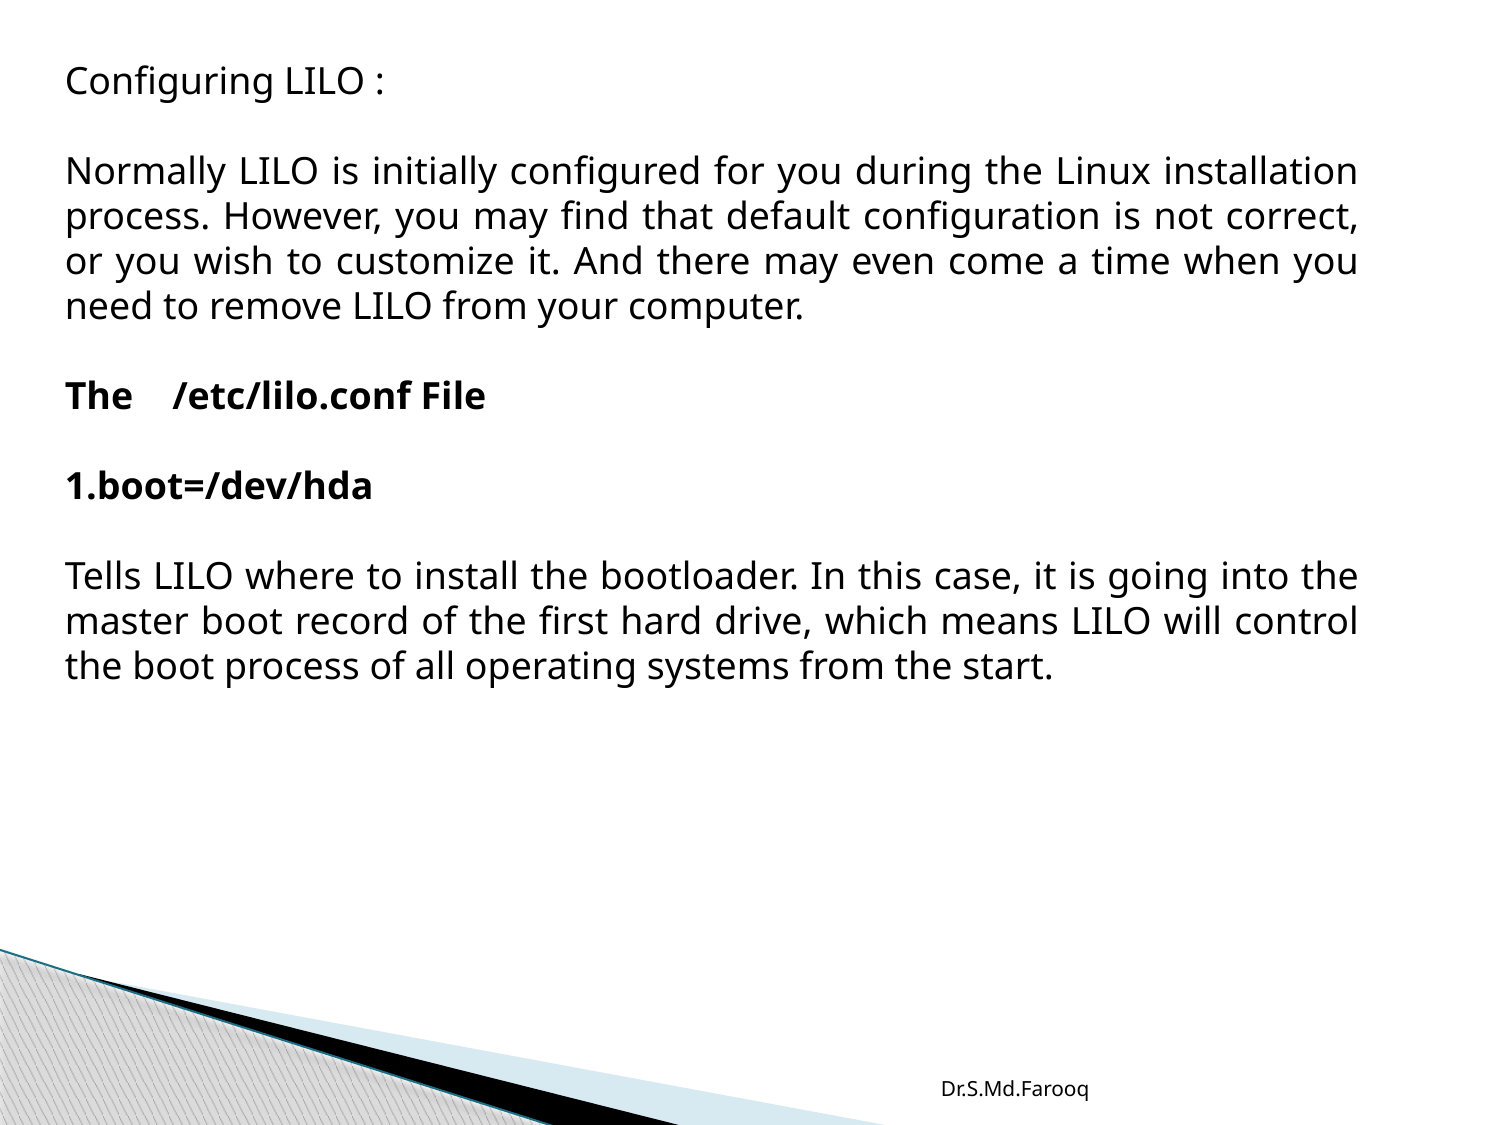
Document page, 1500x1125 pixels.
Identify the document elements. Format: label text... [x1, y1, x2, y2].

text_box Configuring LILO : Normally LILO is initially configured for you during the Linux installation process. However, you may find that default configuration is not correct, or you wish to customize it. And there may even come a time when you need to remove LILO from your computer. The /etc/lilo.conf File 1.boot=/dev/hda Tells LILO where to install the bootloader. In this case, it is going into the master boot record of the first hard drive, which means LILO will control the boot process of all operating systems from the start. [50, 49, 1375, 740]
footer Dr.S.Md.Farooq [718, 1051, 1105, 1112]
